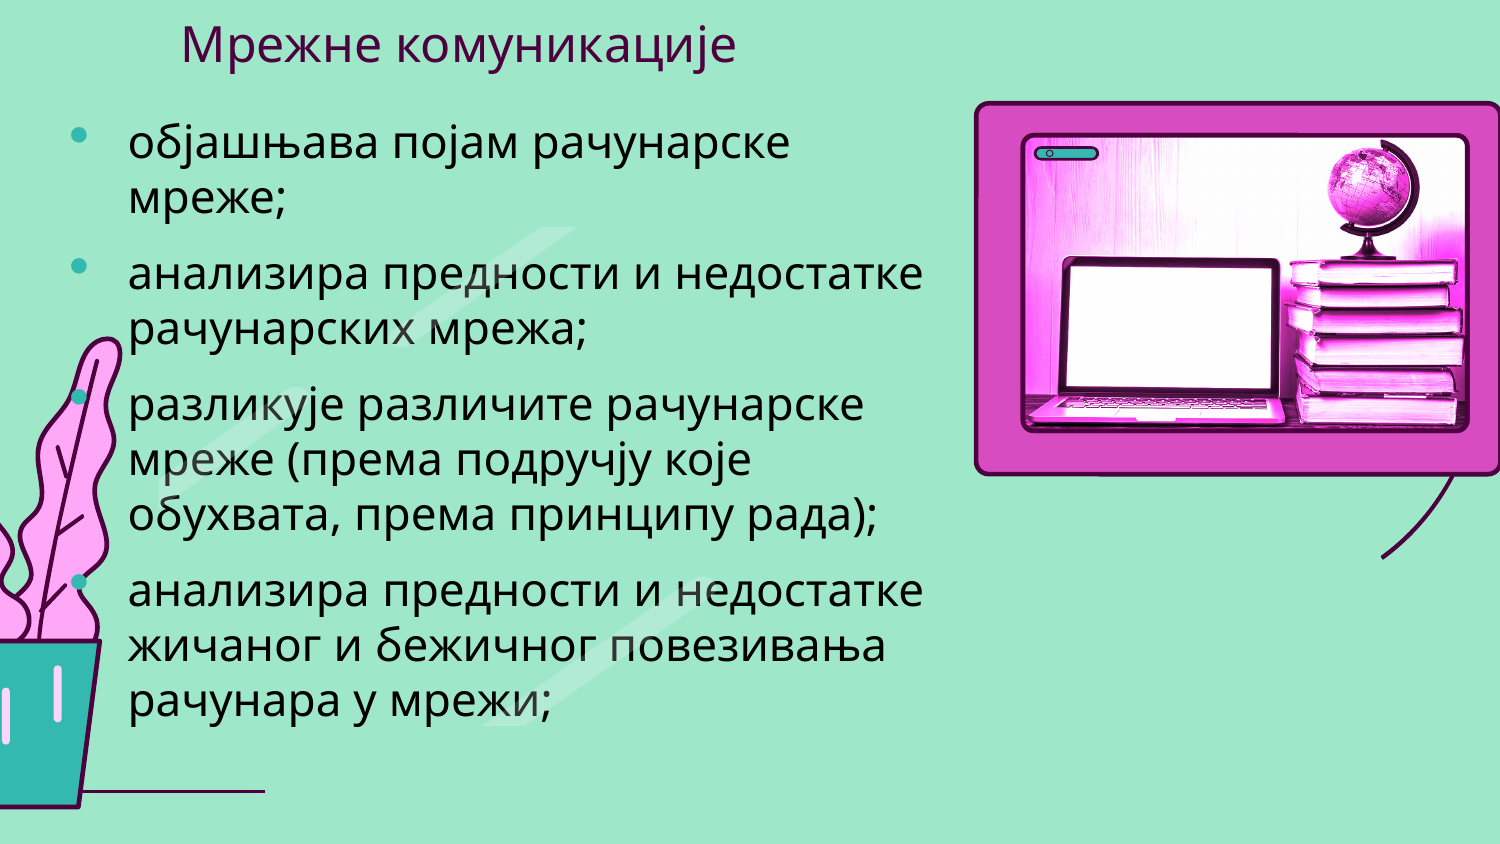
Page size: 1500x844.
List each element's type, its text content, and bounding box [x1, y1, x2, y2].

text_box [481, 576, 717, 727]
text_box [388, 226, 578, 348]
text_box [975, 103, 1500, 475]
list објашњава појам рачунарске мреже; анализира предности и недостатке рачунарских мрежа; разликује различите рачунарске мреже (према подручју које обухвата, према принципу рада); анализира предности и недостатке жичаног и бежичног повезивања рачунара у мрежи; [56, 103, 943, 736]
title Мрежне комуникације [7, 0, 911, 92]
text_box [158, 386, 311, 510]
